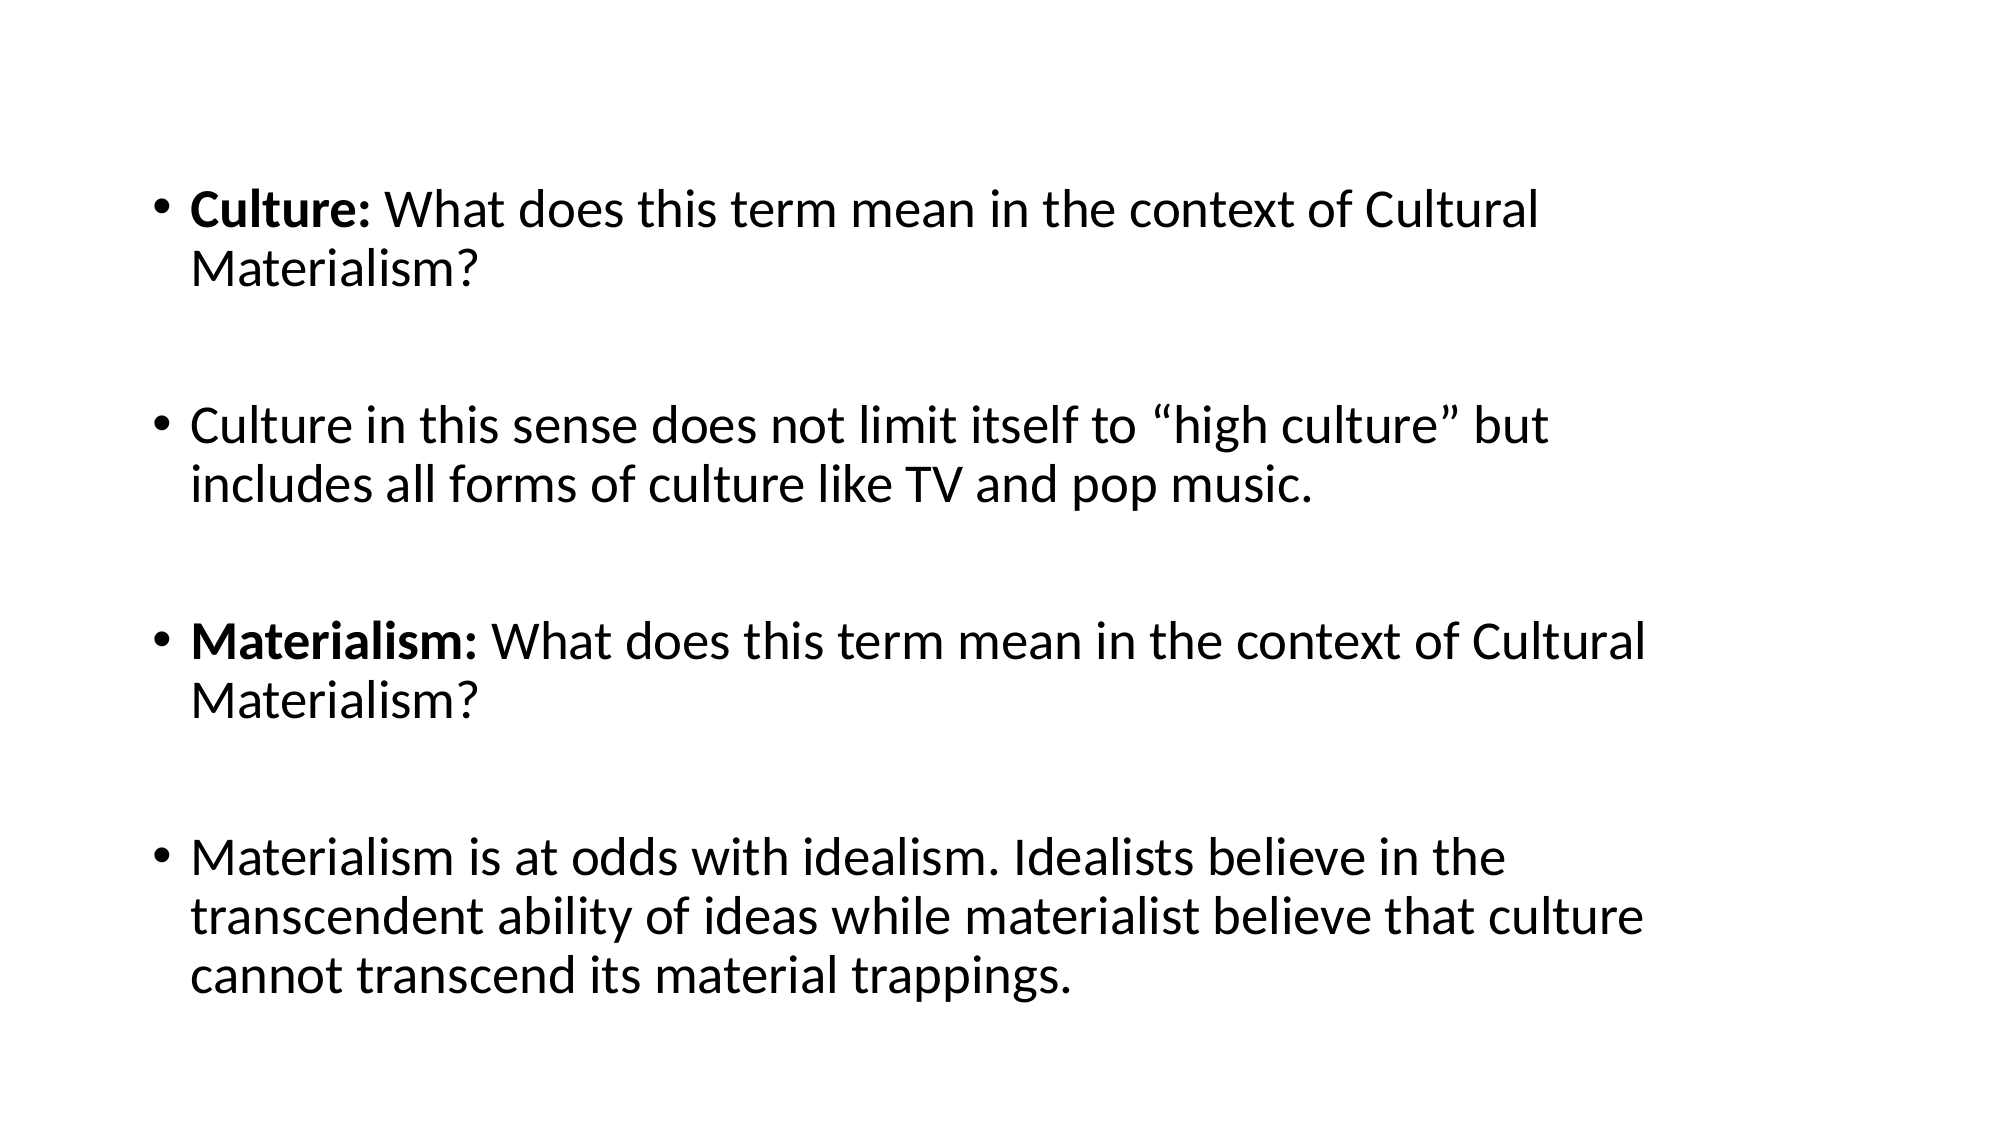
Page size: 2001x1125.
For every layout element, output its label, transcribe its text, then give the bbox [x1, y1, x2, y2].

list Culture: What does this term mean in the context of Cultural Materialism? Culture in this sense does not limit itself to “high culture” but includes all forms of culture like TV and pop music. Materialism: What does this term mean in the context of Cultural Materialism? Materialism is at odds with idealism. Idealists believe in the transcendent ability of ideas while materialist believe that culture cannot transcend its material trappings. [137, 172, 1706, 1014]
